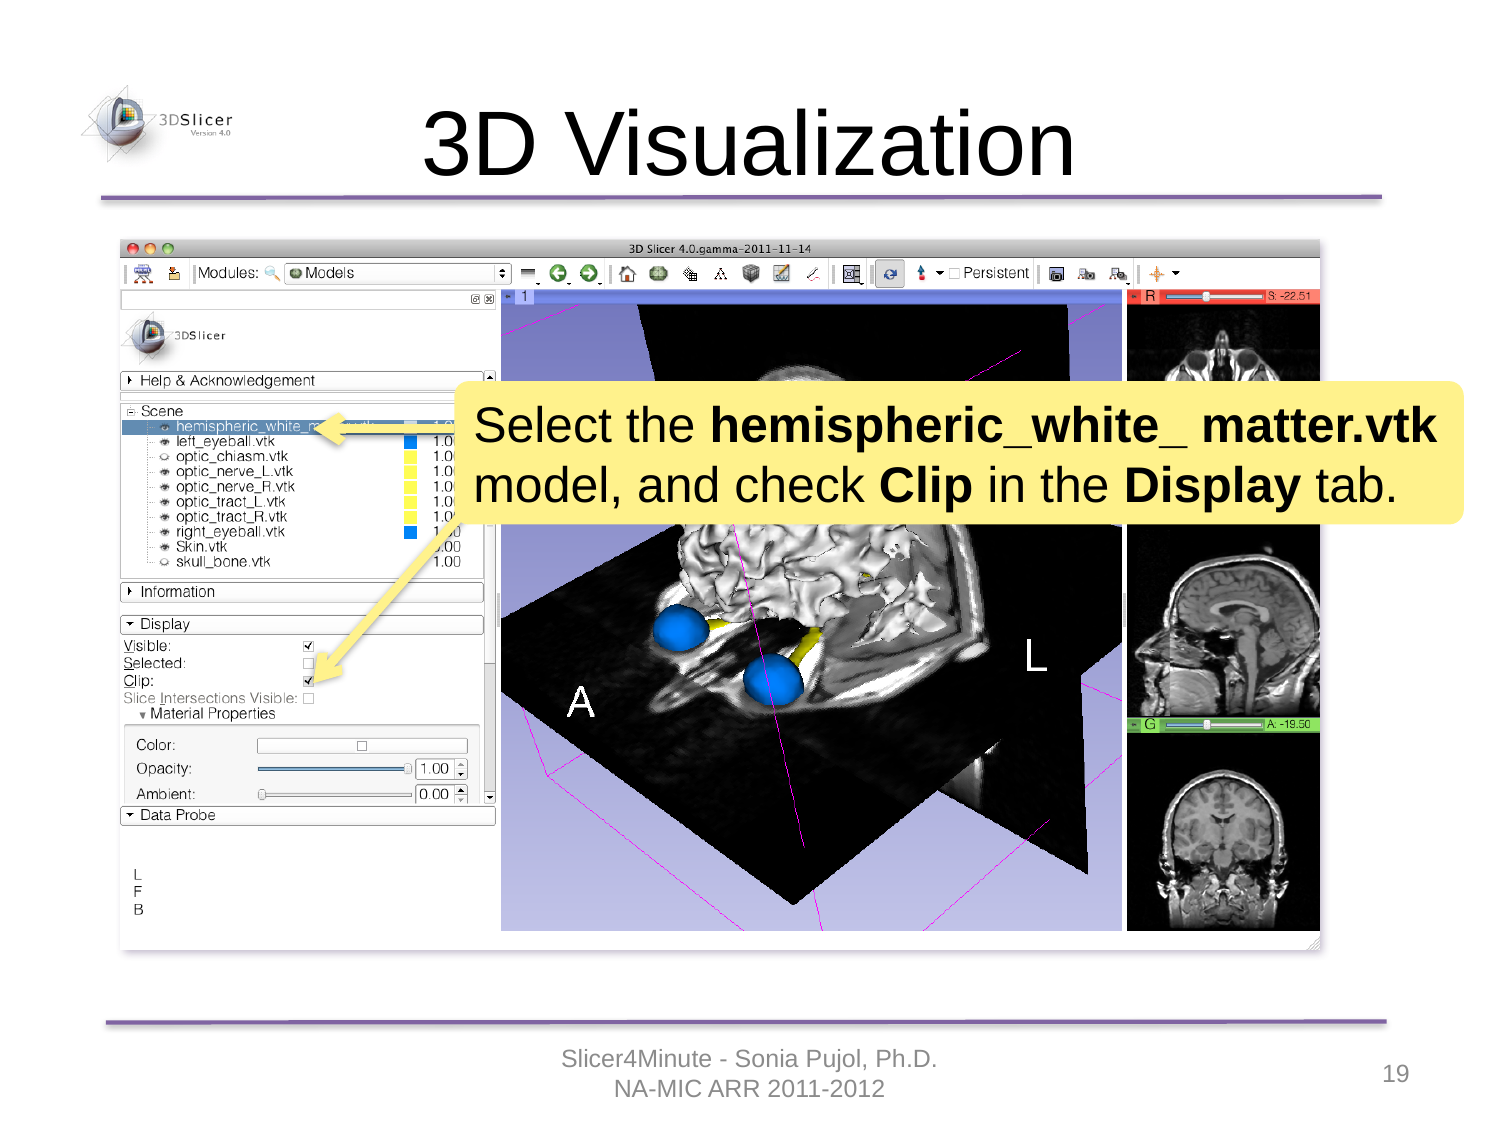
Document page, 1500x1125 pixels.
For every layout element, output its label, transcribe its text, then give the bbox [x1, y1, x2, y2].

picture [74, 74, 235, 181]
footer Slicer4Minute - Sonia Pujol, Ph.D. NA-MIC ARR 2011-2012 [512, 1042, 988, 1103]
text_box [312, 509, 466, 684]
slide_number 19 [1074, 1042, 1425, 1103]
text_box Select the hemispheric_white_ matter.vtk model, and check Clip in the Display tab. [1326, 381, 1464, 525]
title 3D Visualization [75, 45, 1425, 233]
picture [119, 239, 1321, 951]
